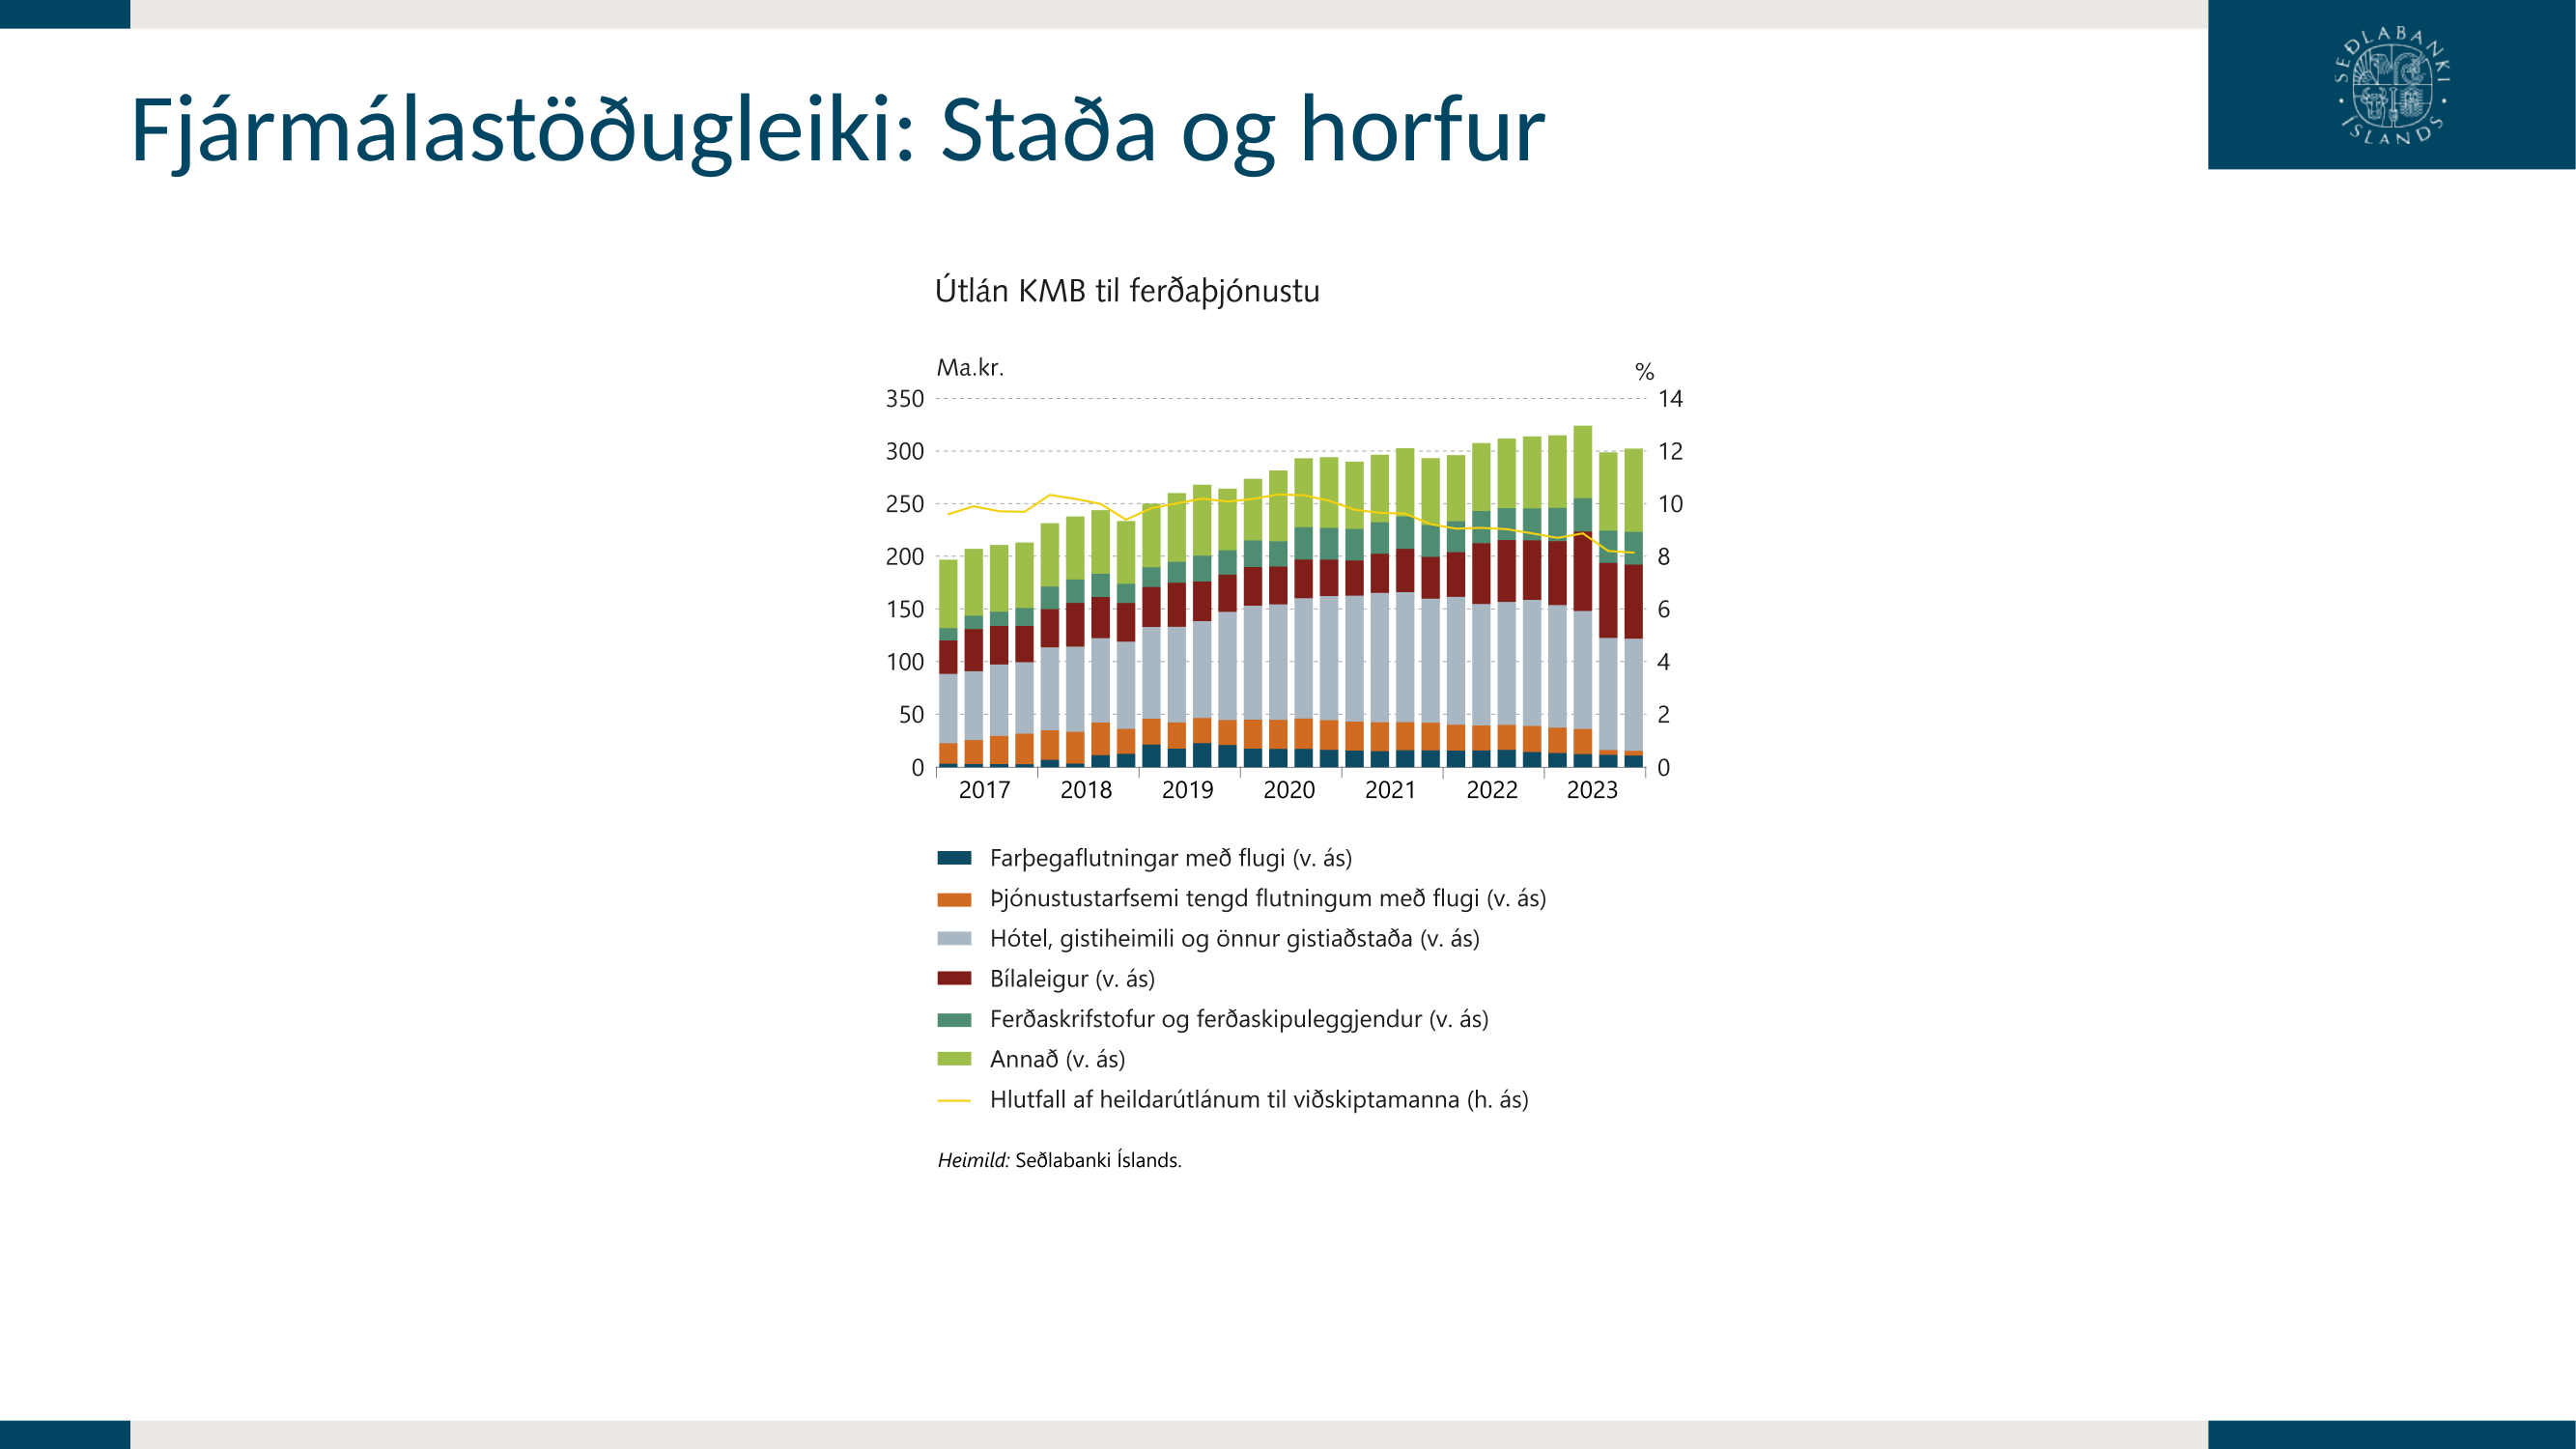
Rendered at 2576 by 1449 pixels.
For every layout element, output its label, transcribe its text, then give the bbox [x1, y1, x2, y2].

title Fjármálastöðugleiki: Staða og horfur [129, 86, 2178, 290]
picture [884, 272, 1691, 1177]
